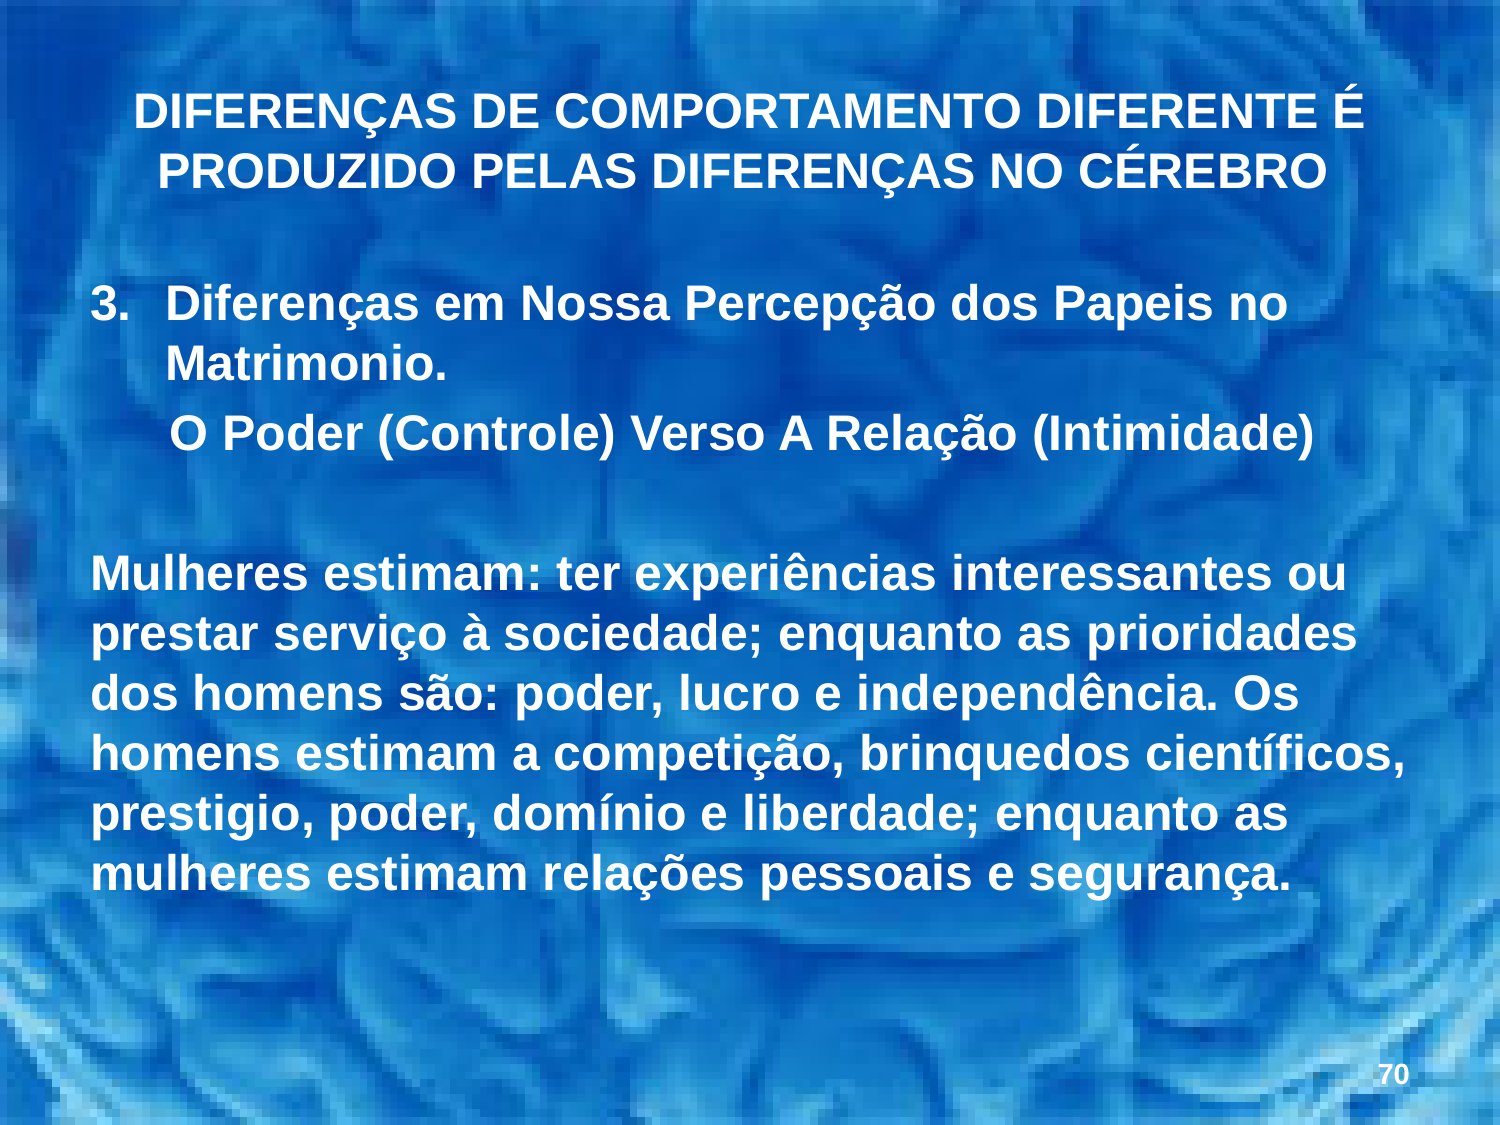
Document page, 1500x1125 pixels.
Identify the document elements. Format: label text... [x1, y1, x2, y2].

title DIFERENÇAS DE COMPORTAMENTO DIFERENTE É PRODUZIDO PELAS DIFERENÇAS NO CÉREBRO [75, 45, 1425, 233]
list Diferenças em Nossa Percepção dos Papeis no Matrimonio. O Poder (Controle) Verso A Relação (Intimidade) Mulheres estimam: ter experiências interessantes ou prestar serviço à sociedade; enquanto as prioridades dos homens são: poder, lucro e independência. Os homens estimam a competição, brinquedos científicos, prestigio, poder, domínio e liberdade; enquanto as mulheres estimam relações pessoais e segurança. [75, 262, 1425, 1125]
picture [0, 0, 1500, 1125]
slide_number 70 [1074, 1042, 1425, 1103]
